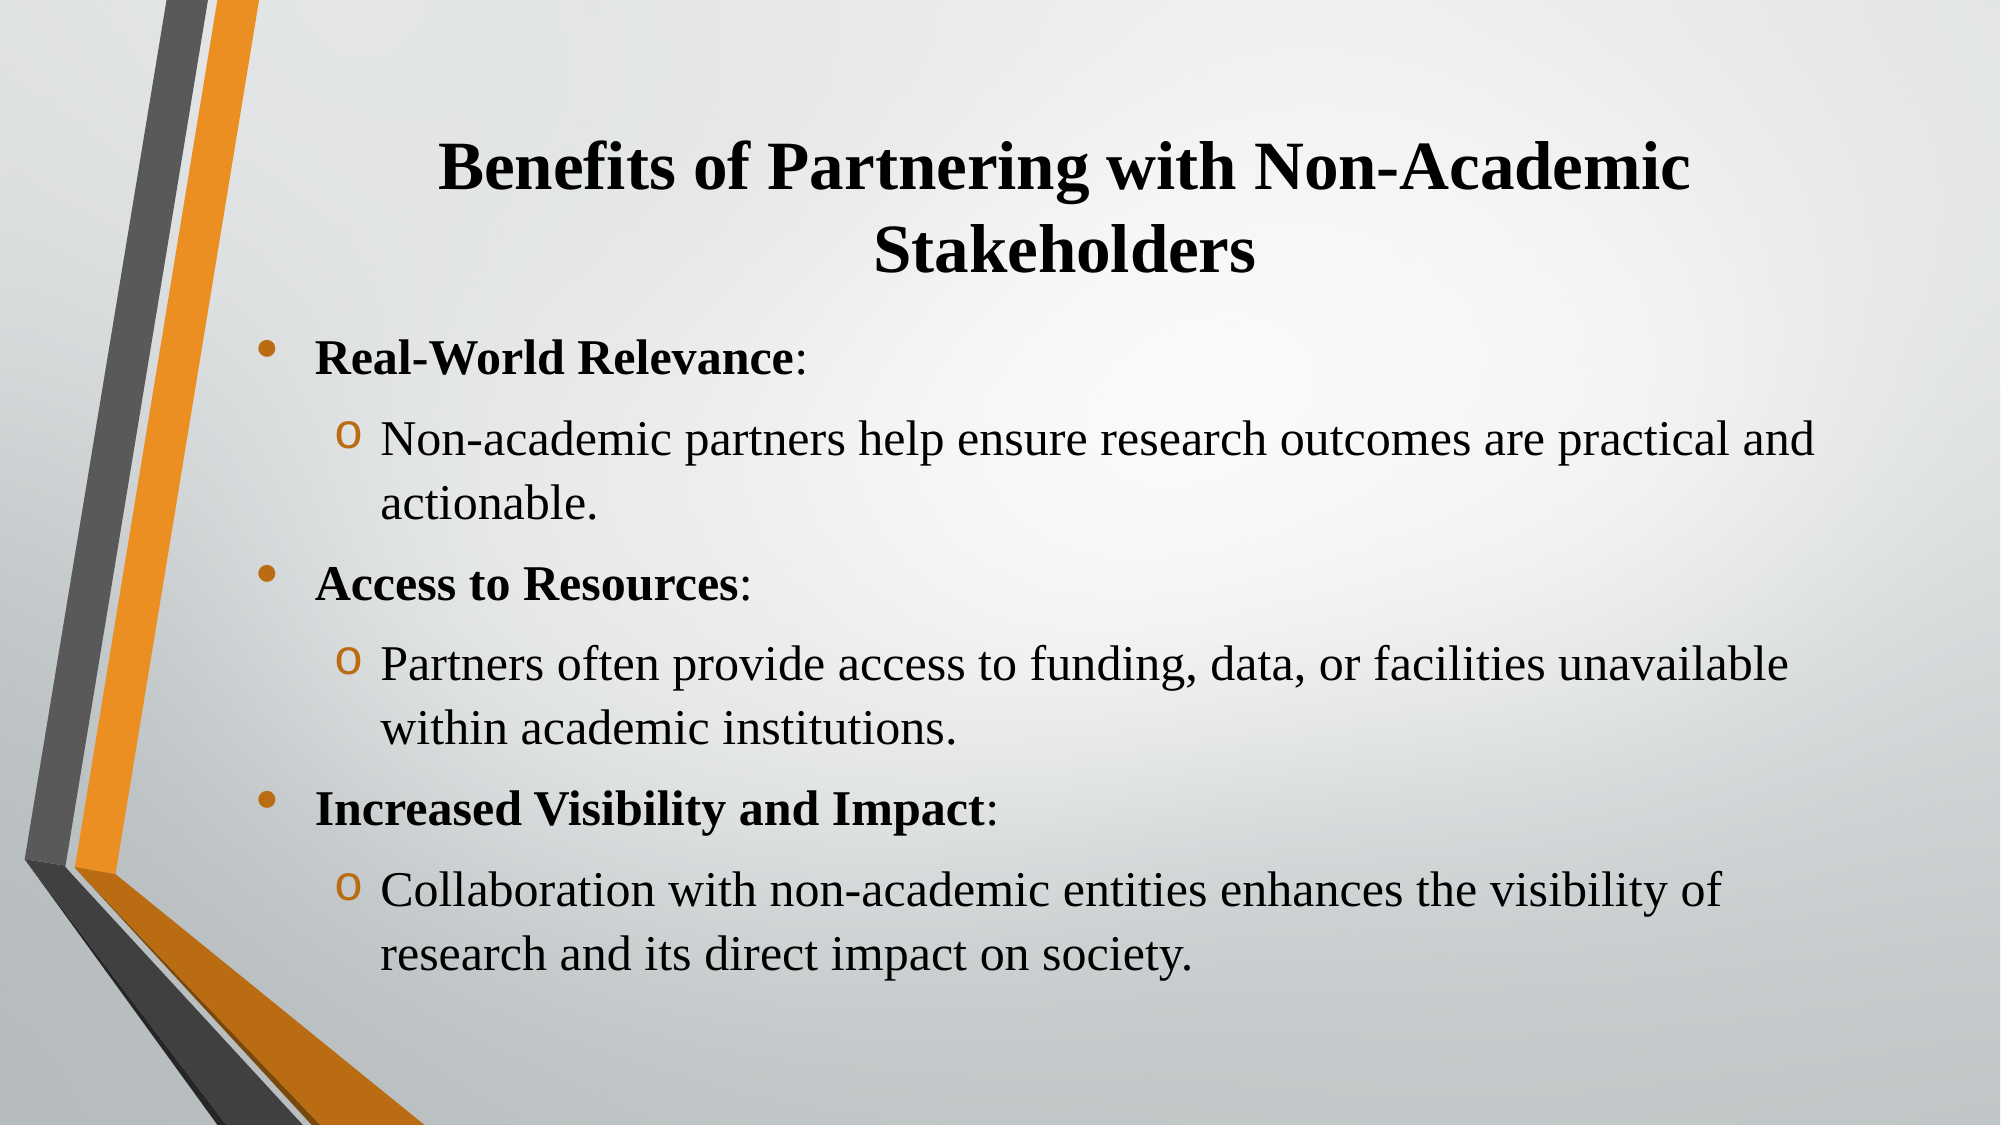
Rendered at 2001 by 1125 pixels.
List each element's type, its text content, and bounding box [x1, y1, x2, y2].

list Real-World Relevance: Non-academic partners help ensure research outcomes are practical and actionable. Access to Resources: Partners often provide access to funding, data, or facilities unavailable within academic institutions. Increased Visibility and Impact: Collaboration with non-academic entities enhances the visibility of research and its direct impact on society. [243, 437, 1887, 950]
title Benefits of Partnering with Non-Academic Stakeholders [243, 112, 1887, 294]
